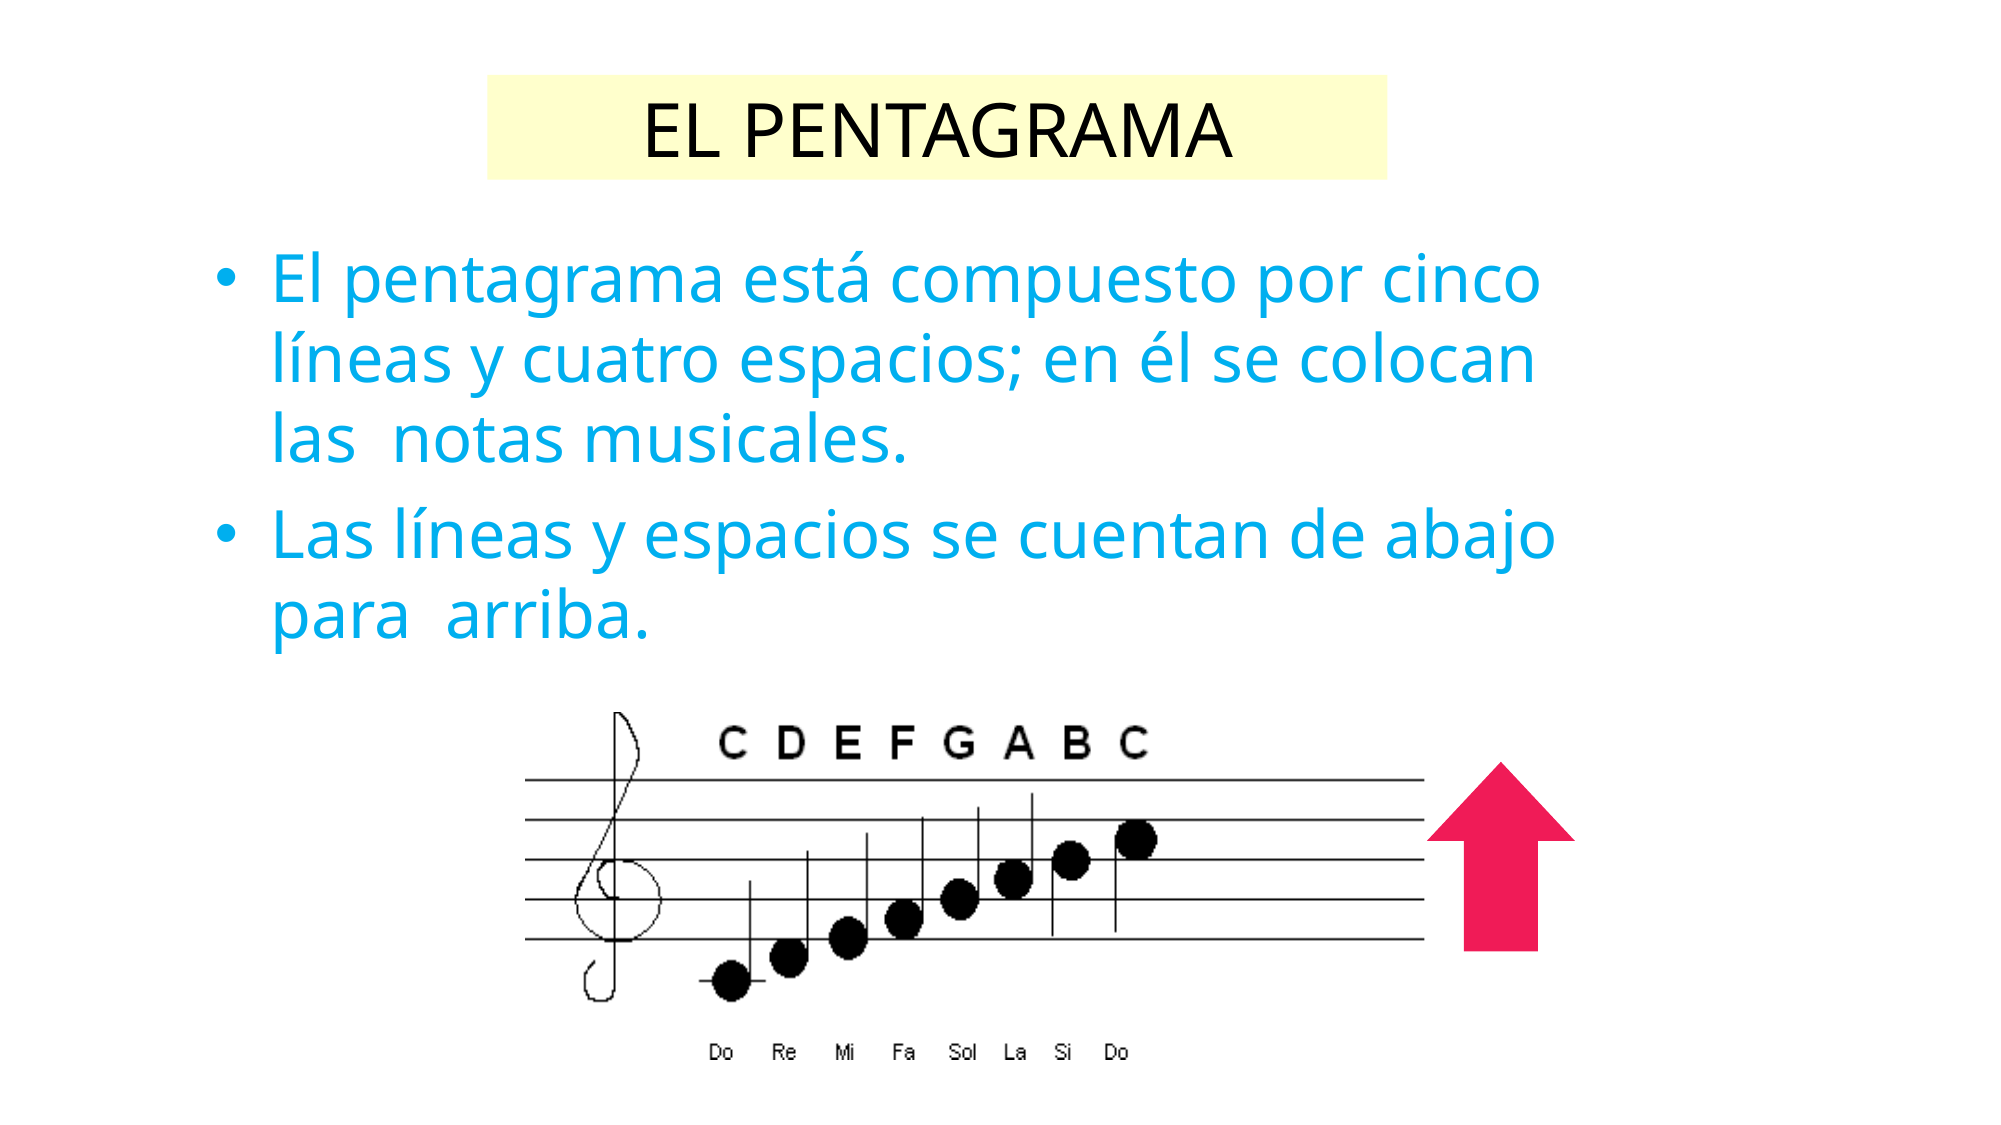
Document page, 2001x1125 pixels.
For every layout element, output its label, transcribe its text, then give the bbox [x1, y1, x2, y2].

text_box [524, 712, 1576, 1060]
text_box El pentagrama está compuesto por cinco líneas y cuatro espacios; en él se colocan las notas musicales. Las líneas y espacios se cuentan de abajo para arriba. [212, 233, 1657, 652]
text_box EL PENTAGRAMA [487, 74, 1388, 180]
